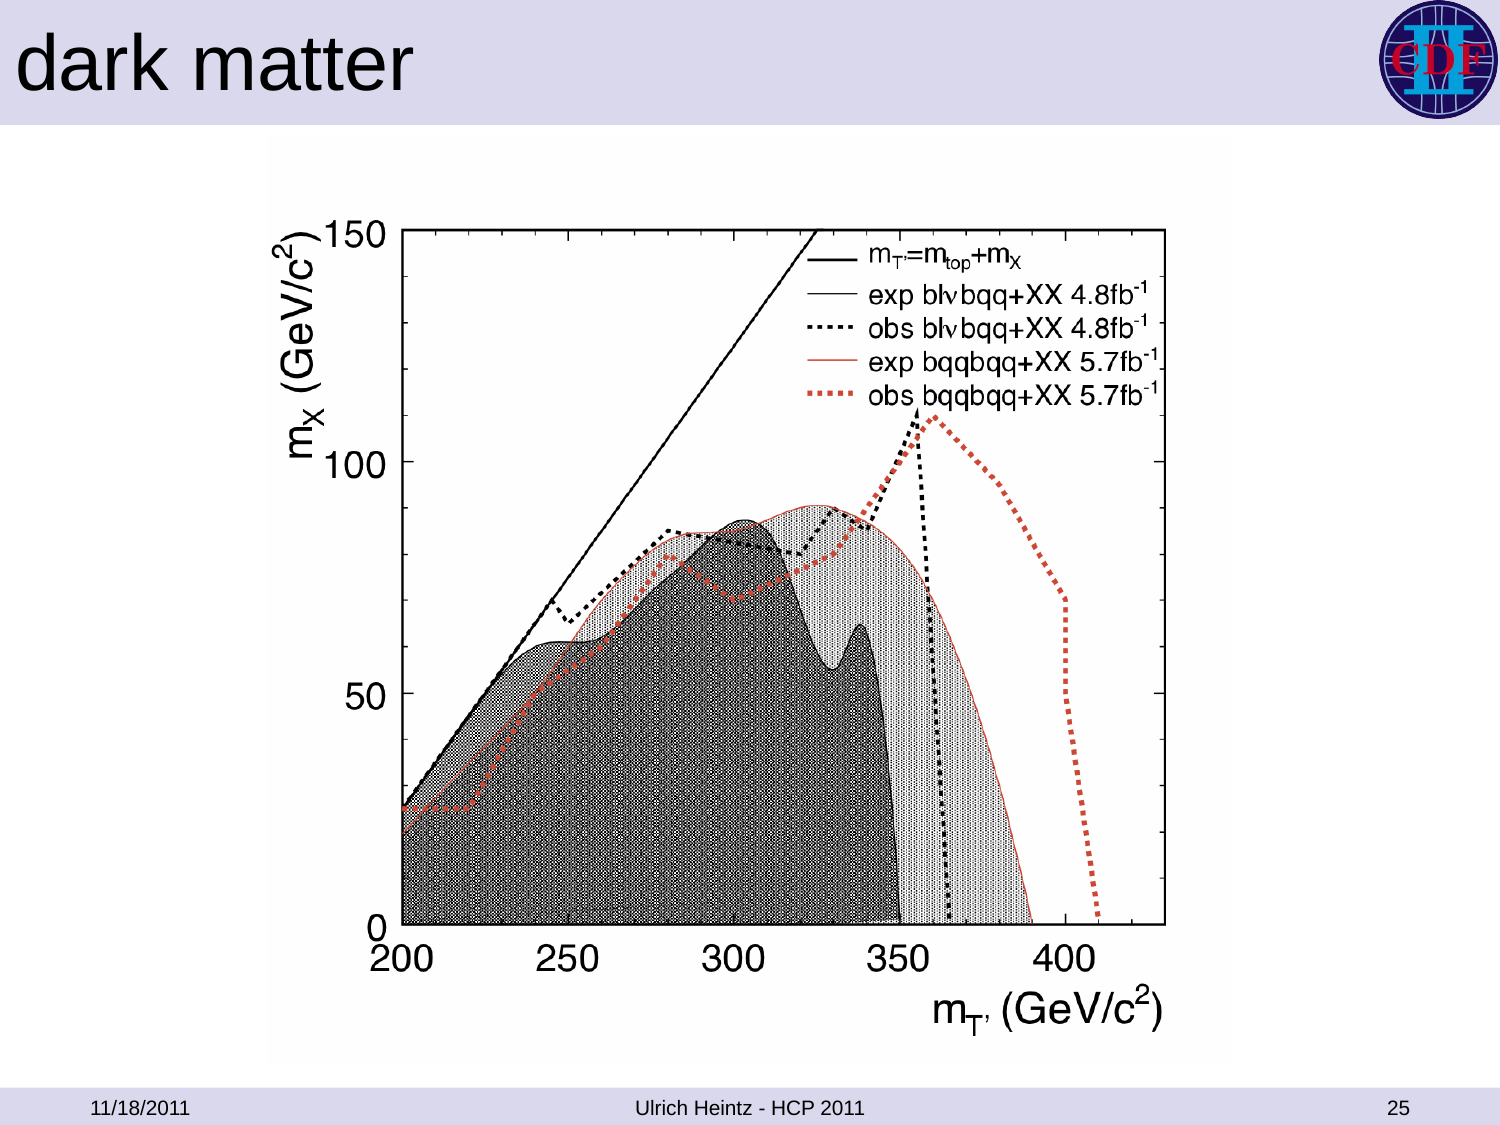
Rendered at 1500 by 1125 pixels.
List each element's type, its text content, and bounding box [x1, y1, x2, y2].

title dark matter [0, 12, 1374, 106]
footer Ulrich Heintz - HCP 2011 [424, 1087, 1074, 1125]
slide_number 25 [1074, 1087, 1426, 1125]
picture [1379, 0, 1499, 119]
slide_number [74, 1087, 424, 1125]
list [266, 137, 1234, 1063]
